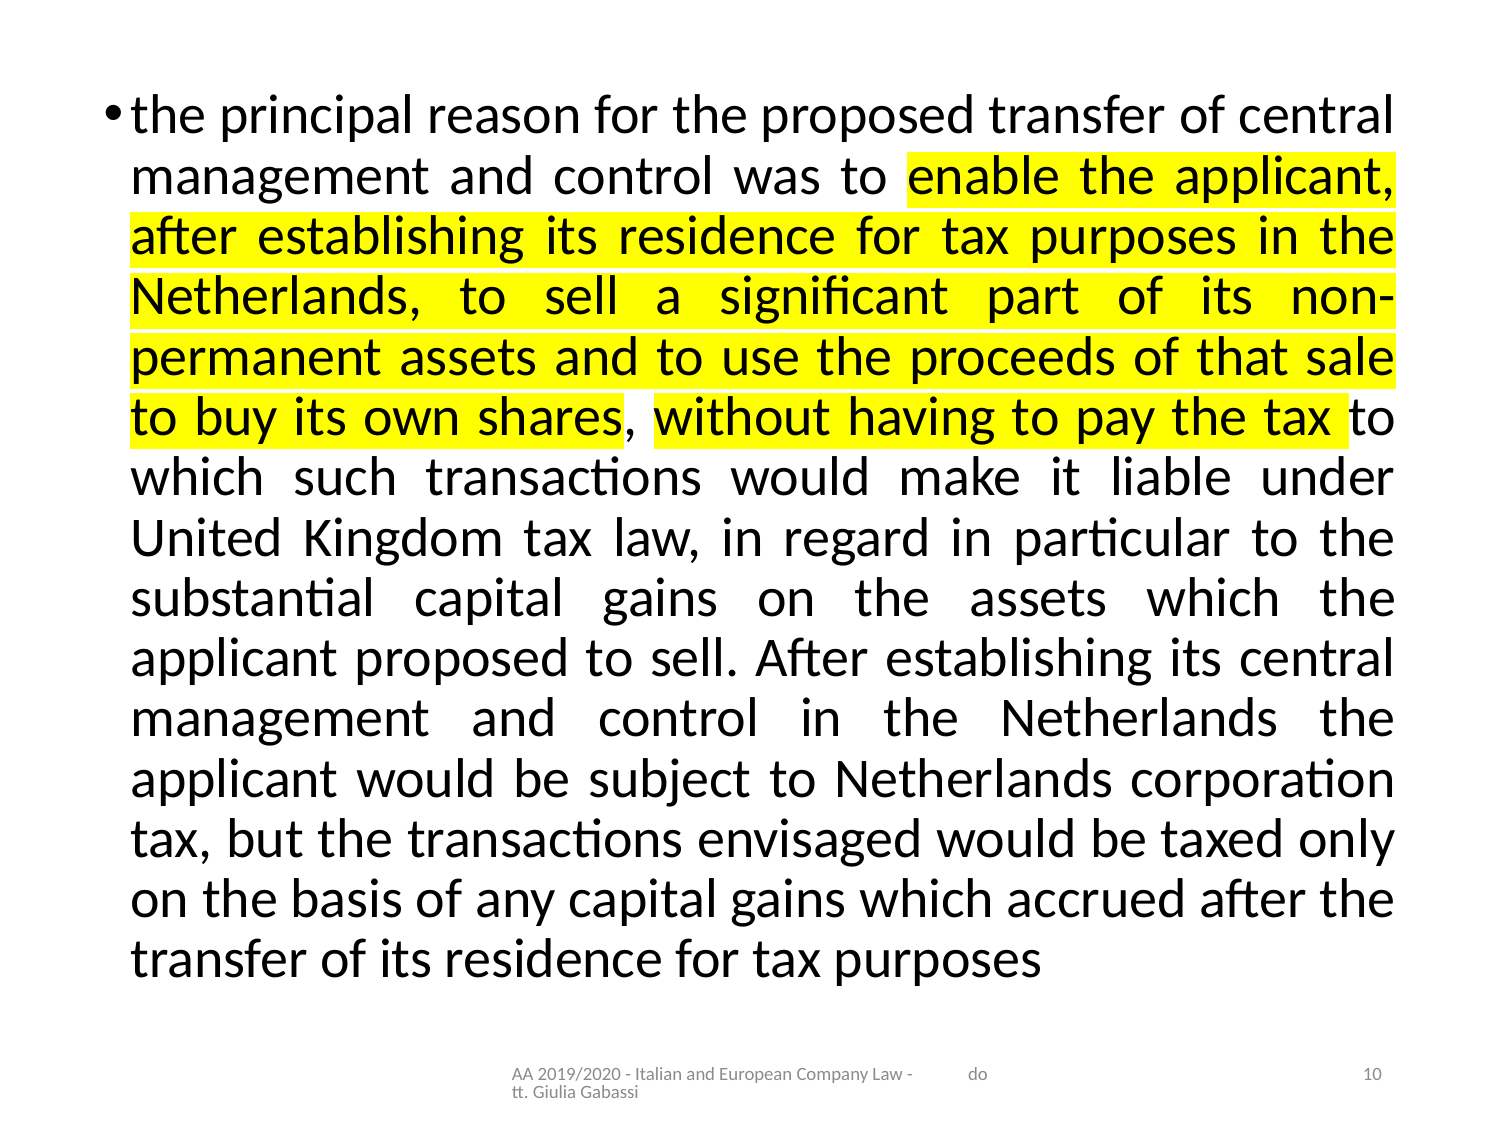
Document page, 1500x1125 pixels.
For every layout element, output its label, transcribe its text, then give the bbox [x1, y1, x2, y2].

list the principal reason for the proposed transfer of central management and control was to enable the applicant, after establishing its residence for tax purposes in the Netherlands, to sell a significant part of its non-permanent assets and to use the proceeds of that sale to buy its own shares, without having to pay the tax to which such transactions would make it liable under United Kingdom tax law, in regard in particular to the substantial capital gains on the assets which the applicant proposed to sell. After establishing its central management and control in the Netherlands the applicant would be subject to Netherlands corporation tax, but the transactions envisaged would be taxed only on the basis of any capital gains which accrued after the transfer of its residence for tax purposes [88, 78, 1412, 1010]
footer AA 2019/2020 - Italian and European Company Law - dott. Giulia Gabassi [496, 1042, 1004, 1103]
slide_number 10 [1059, 1042, 1397, 1103]
